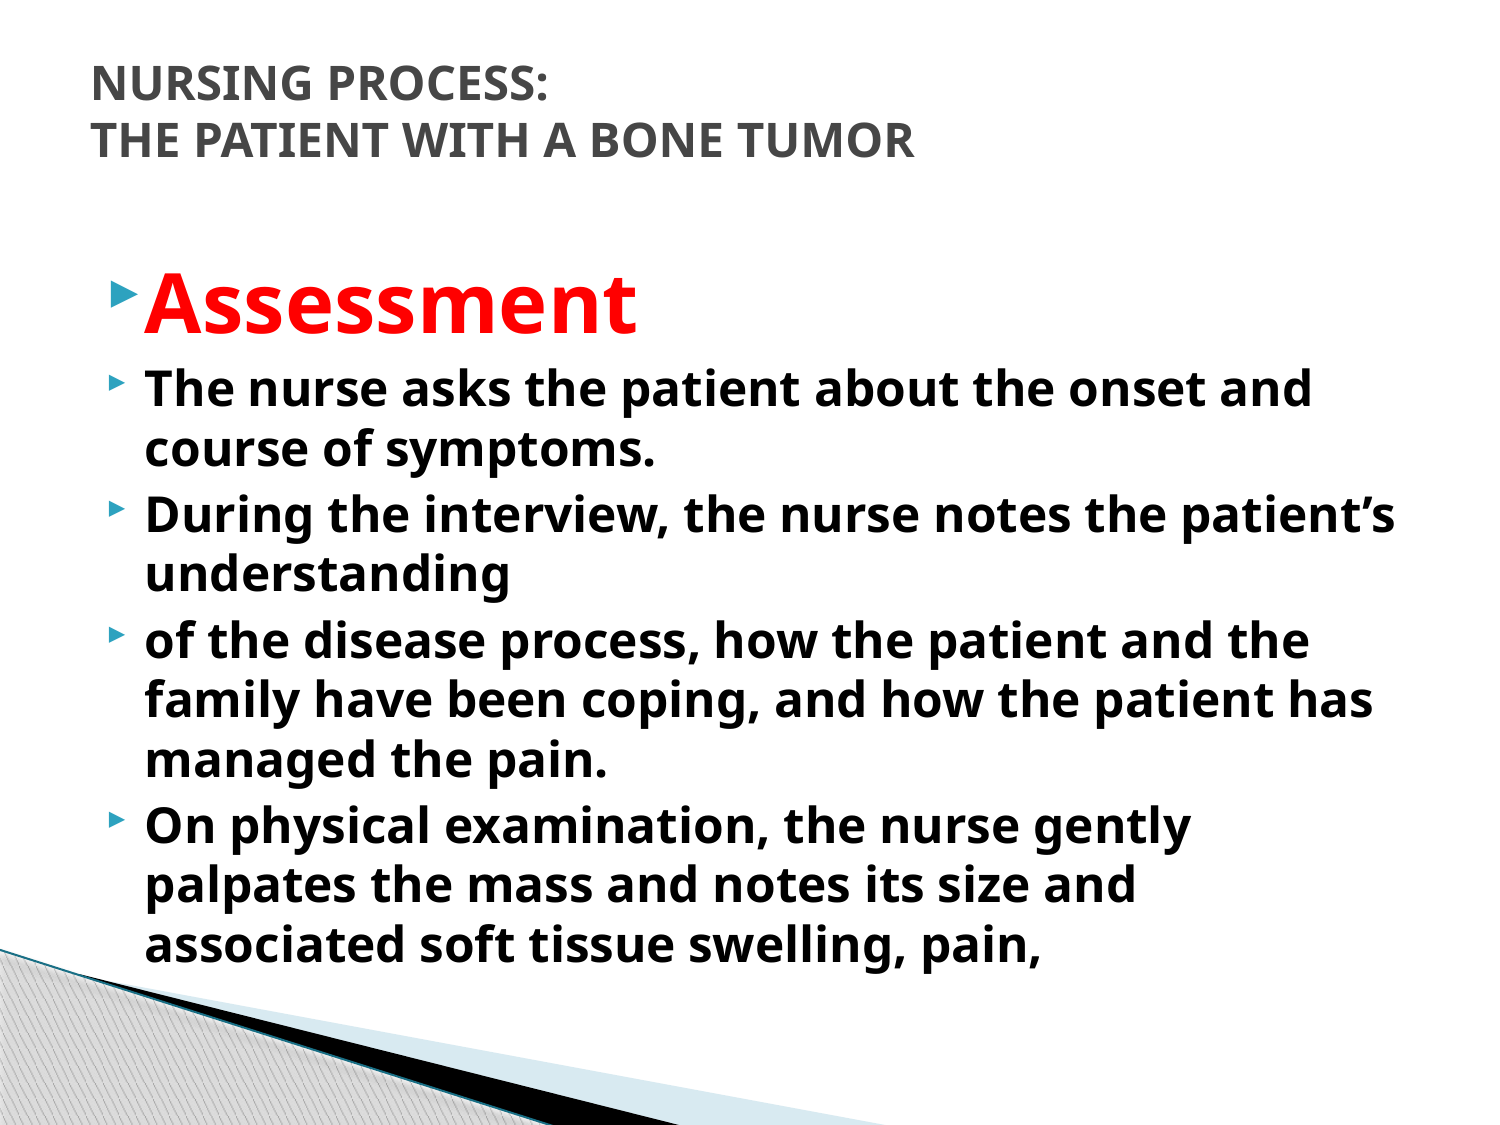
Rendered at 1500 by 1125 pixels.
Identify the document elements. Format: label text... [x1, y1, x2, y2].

list Assessment The nurse asks the patient about the onset and course of symptoms. During the interview, the nurse notes the patient’s understanding of the disease process, how the patient and the family have been coping, and how the patient has managed the pain. On physical examination, the nurse gently palpates the mass and notes its size and associated soft tissue swelling, pain, [75, 243, 1425, 986]
title NURSING PROCESS: THE PATIENT WITH A BONE TUMOR [75, 45, 1425, 233]
